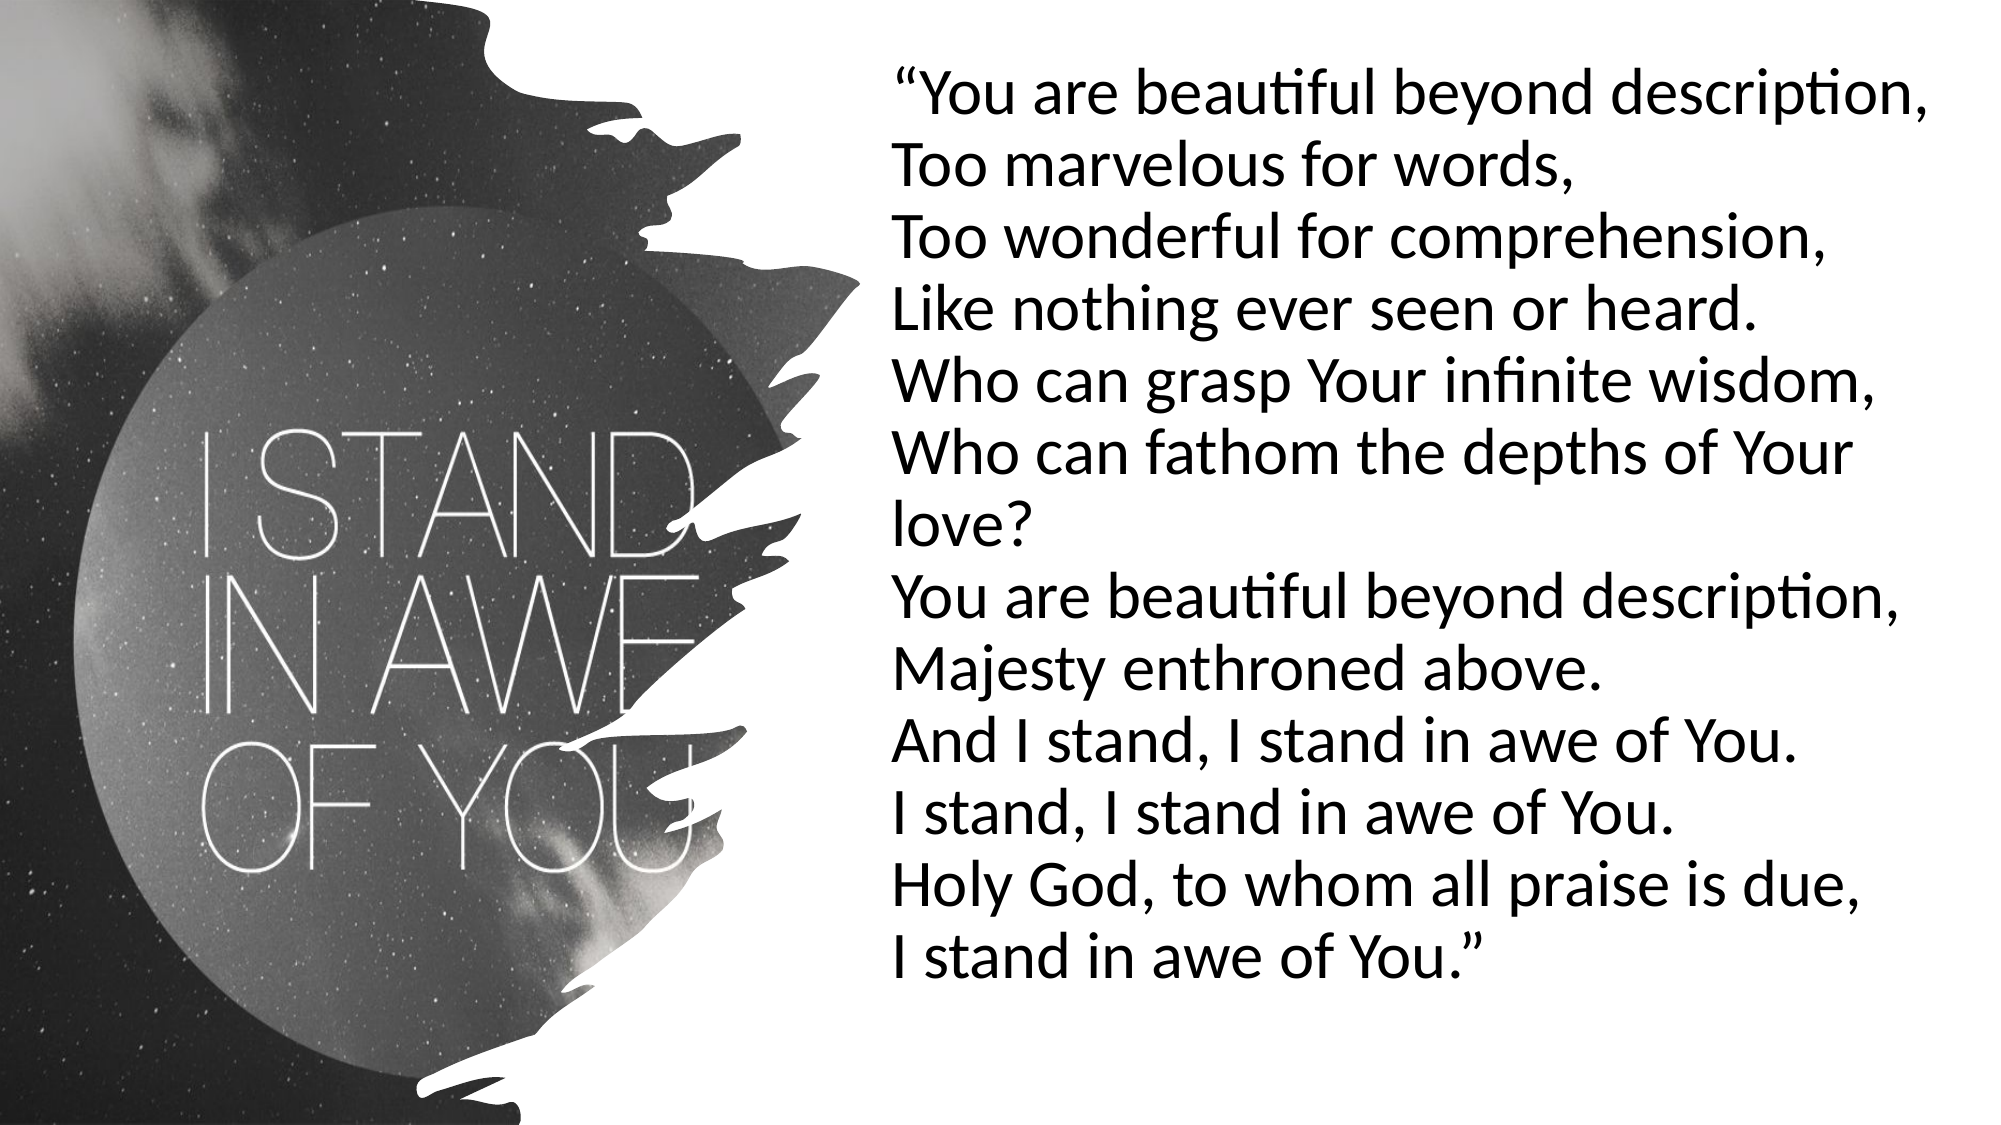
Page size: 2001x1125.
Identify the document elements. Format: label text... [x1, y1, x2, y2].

text_box “You are beautiful beyond description, Too marvelous for words, Too wonderful for comprehension, Like nothing ever seen or heard. Who can grasp Your infinite wisdom, Who can fathom the depths of Your love? You are beautiful beyond description, Majesty enthroned above. And I stand, I stand in awe of You. I stand, I stand in awe of You. Holy God, to whom all praise is due, I stand in awe of You.” [861, 49, 1950, 1034]
picture [0, 0, 861, 1125]
text_box [861, 0, 2000, 1125]
